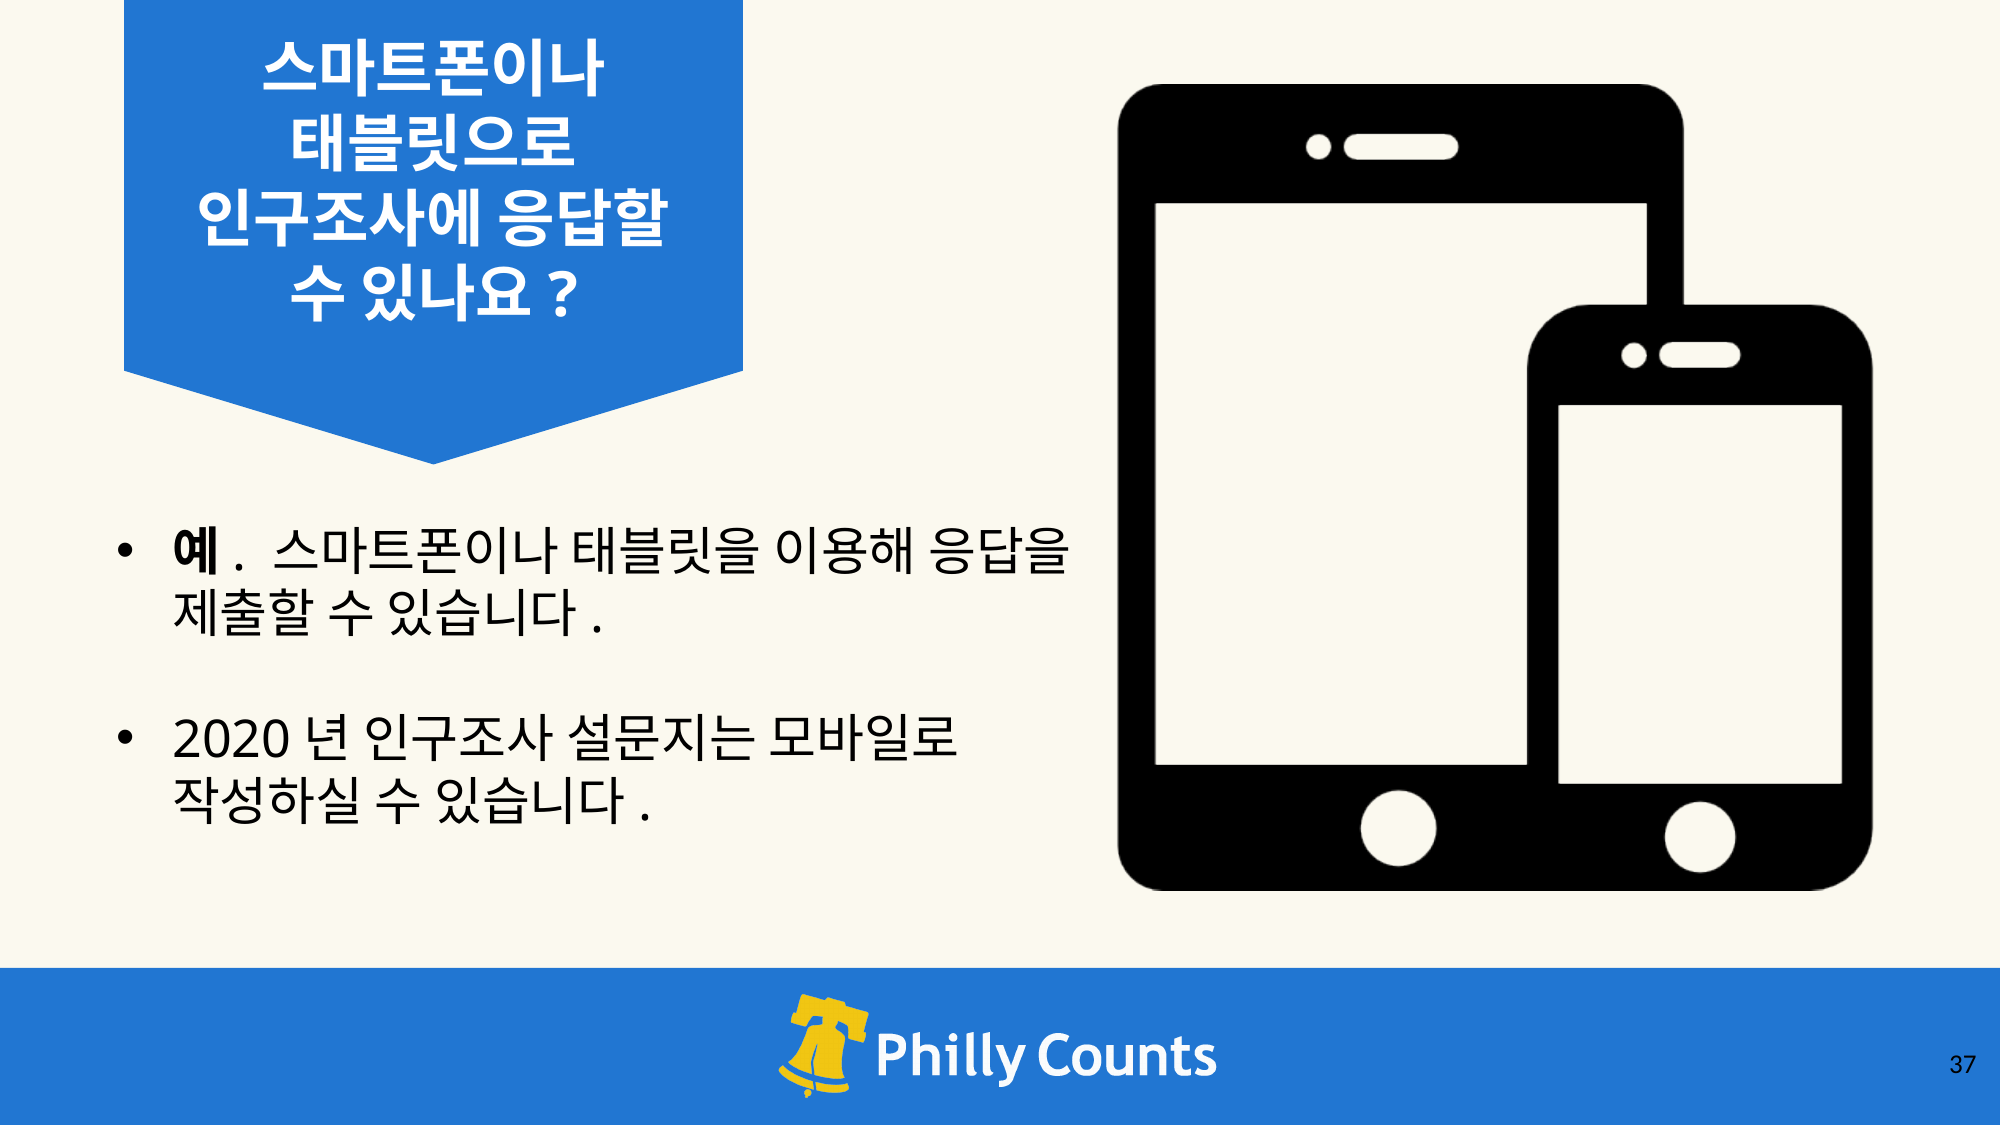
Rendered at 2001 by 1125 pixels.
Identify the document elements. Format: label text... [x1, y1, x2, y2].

text_box [124, 0, 743, 465]
text_box 스마트폰이나 태블릿으로 인구조사에 응답할 수 있나요? [152, 21, 715, 337]
text_box 예. 스마트폰이나 태블릿을 이용해 응답을 제출할 수 있습니다. 2020년 인구조사 설문지는 모바일로 작성하실 수 있습니다. [101, 510, 1115, 901]
picture [1091, 83, 1899, 892]
picture [776, 994, 1224, 1098]
slide_number ‹#› [1871, 1038, 1992, 1125]
